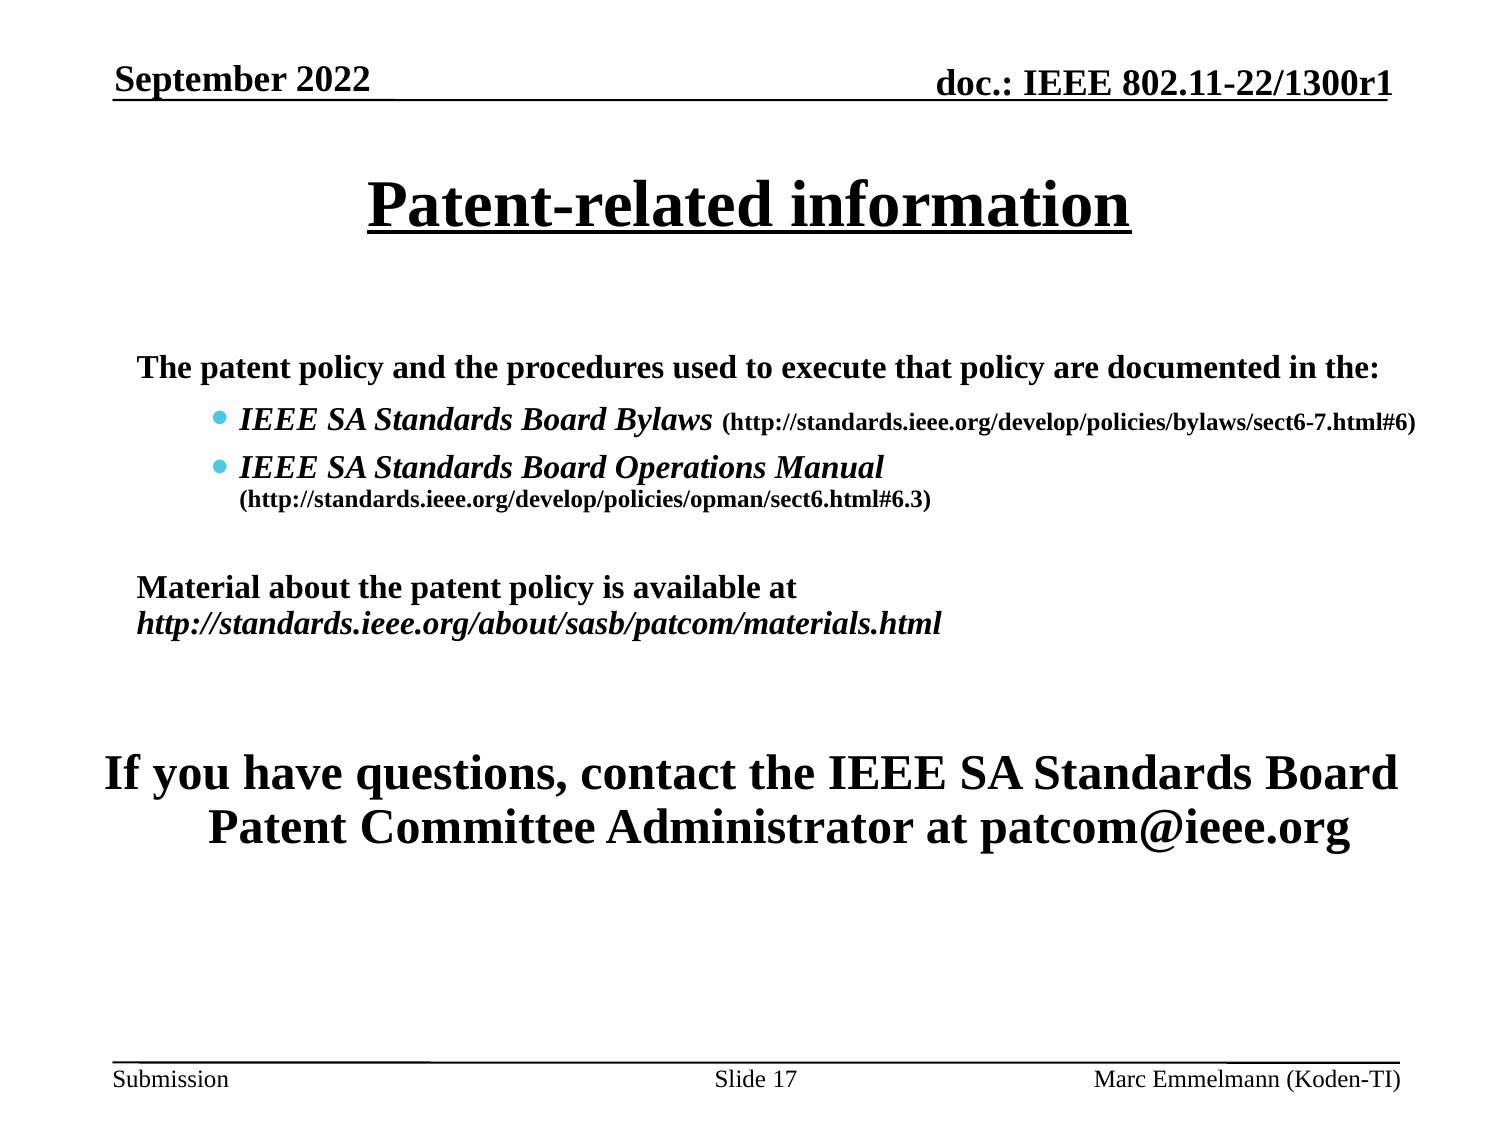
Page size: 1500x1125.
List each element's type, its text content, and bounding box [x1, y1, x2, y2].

footer Marc Emmelmann (Koden-TI) [878, 1061, 1402, 1093]
title Patent-related information [112, 112, 1388, 288]
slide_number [114, 54, 423, 100]
list The patent policy and the procedures used to execute that policy are documented in the: IEEE SA Standards Board Bylaws (http://standards.ieee.org/develop/policies/bylaws/sect6-7.html#6) IEEE SA Standards Board Operations Manual (http://standards.ieee.org/develop/policies/opman/sect6.html#6.3) Material about the patent policy is available at http://standards.ieee.org/about/sasb/patcom/materials.html If you have questions, contact the IEEE SA Standards Board Patent Committee Administrator at patcom@ieee.org [62, 299, 1438, 975]
slide_number Slide 17 [712, 1061, 800, 1123]
